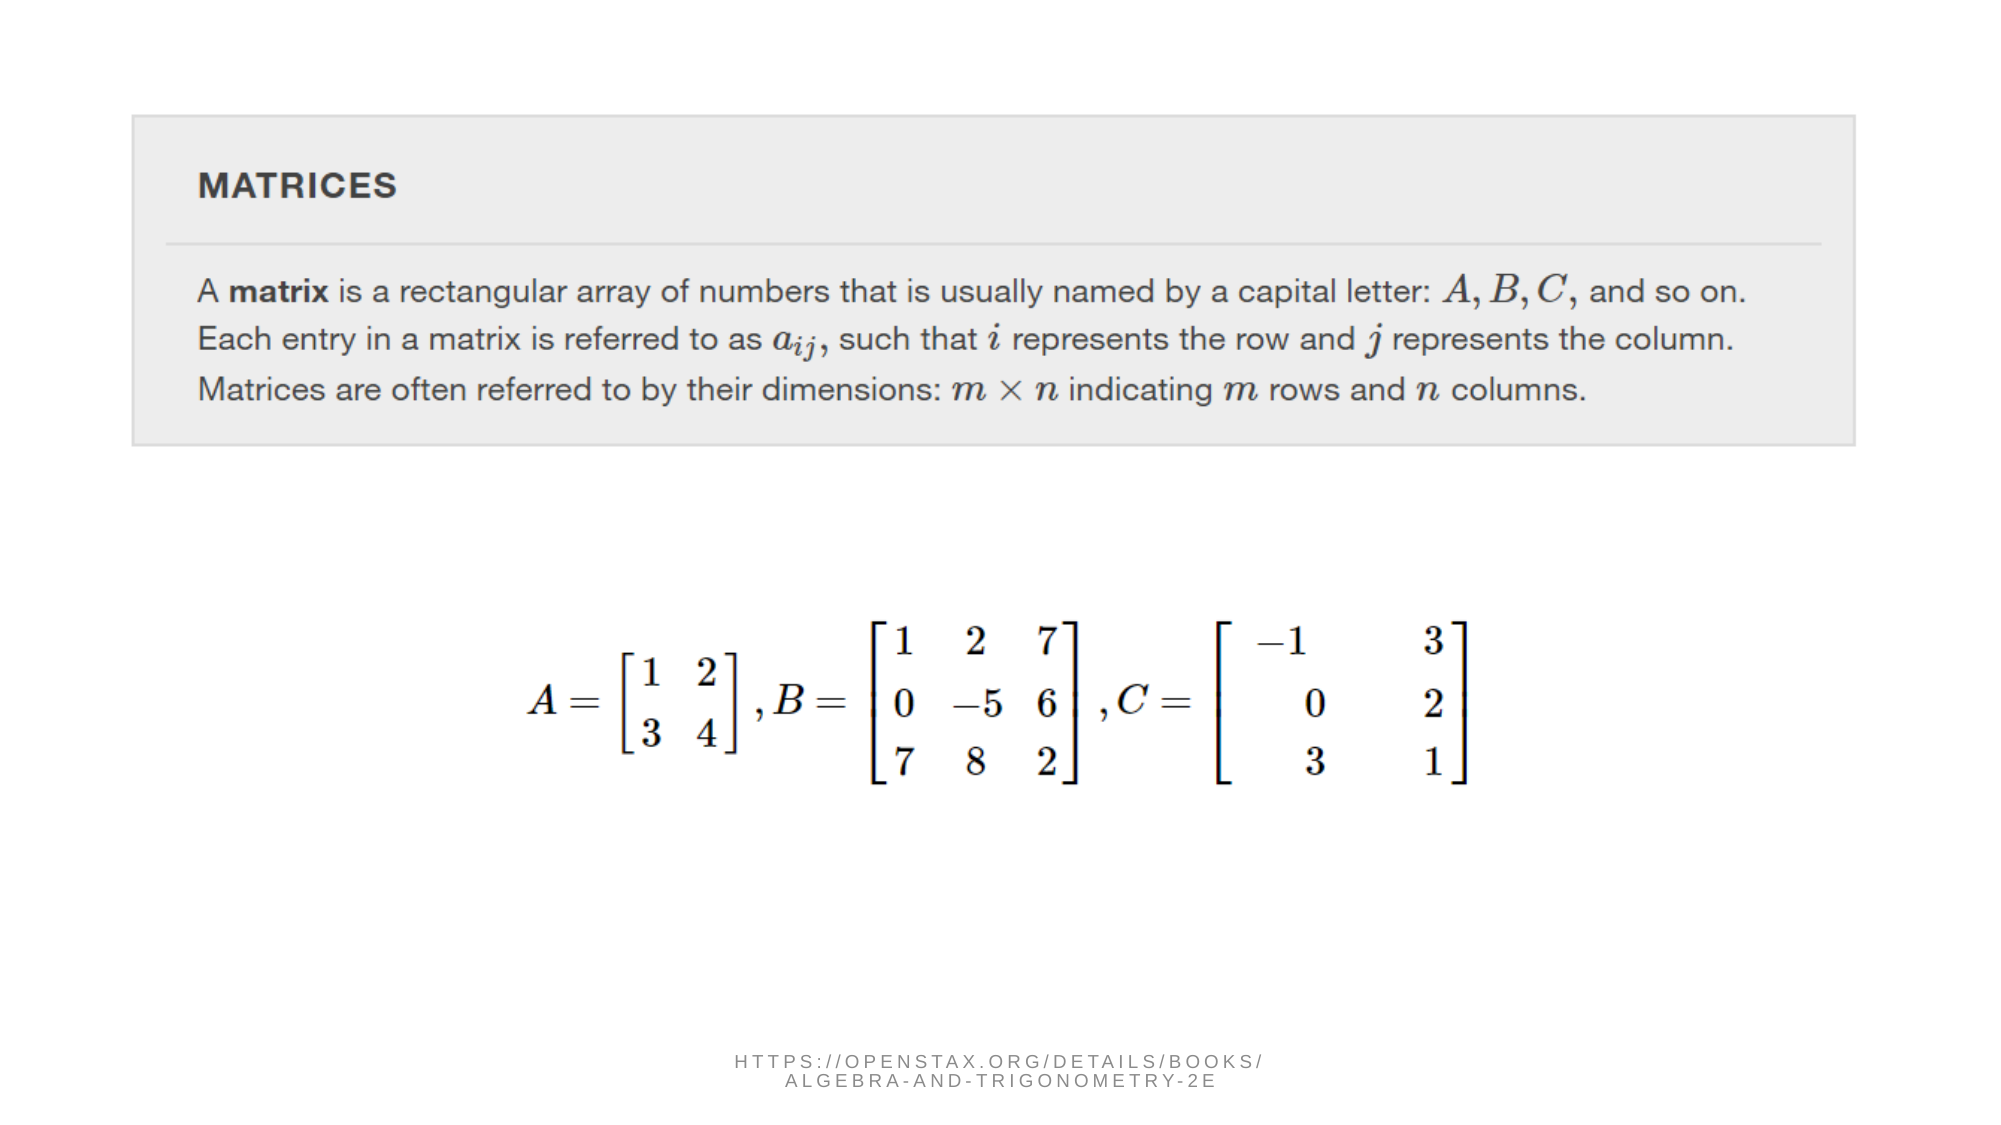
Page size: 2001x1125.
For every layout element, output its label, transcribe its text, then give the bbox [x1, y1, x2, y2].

footer https://openstax.org/details/books/algebra-and-trigonometry-2e [662, 1042, 1338, 1103]
picture [472, 584, 1528, 816]
picture [105, 85, 1895, 475]
